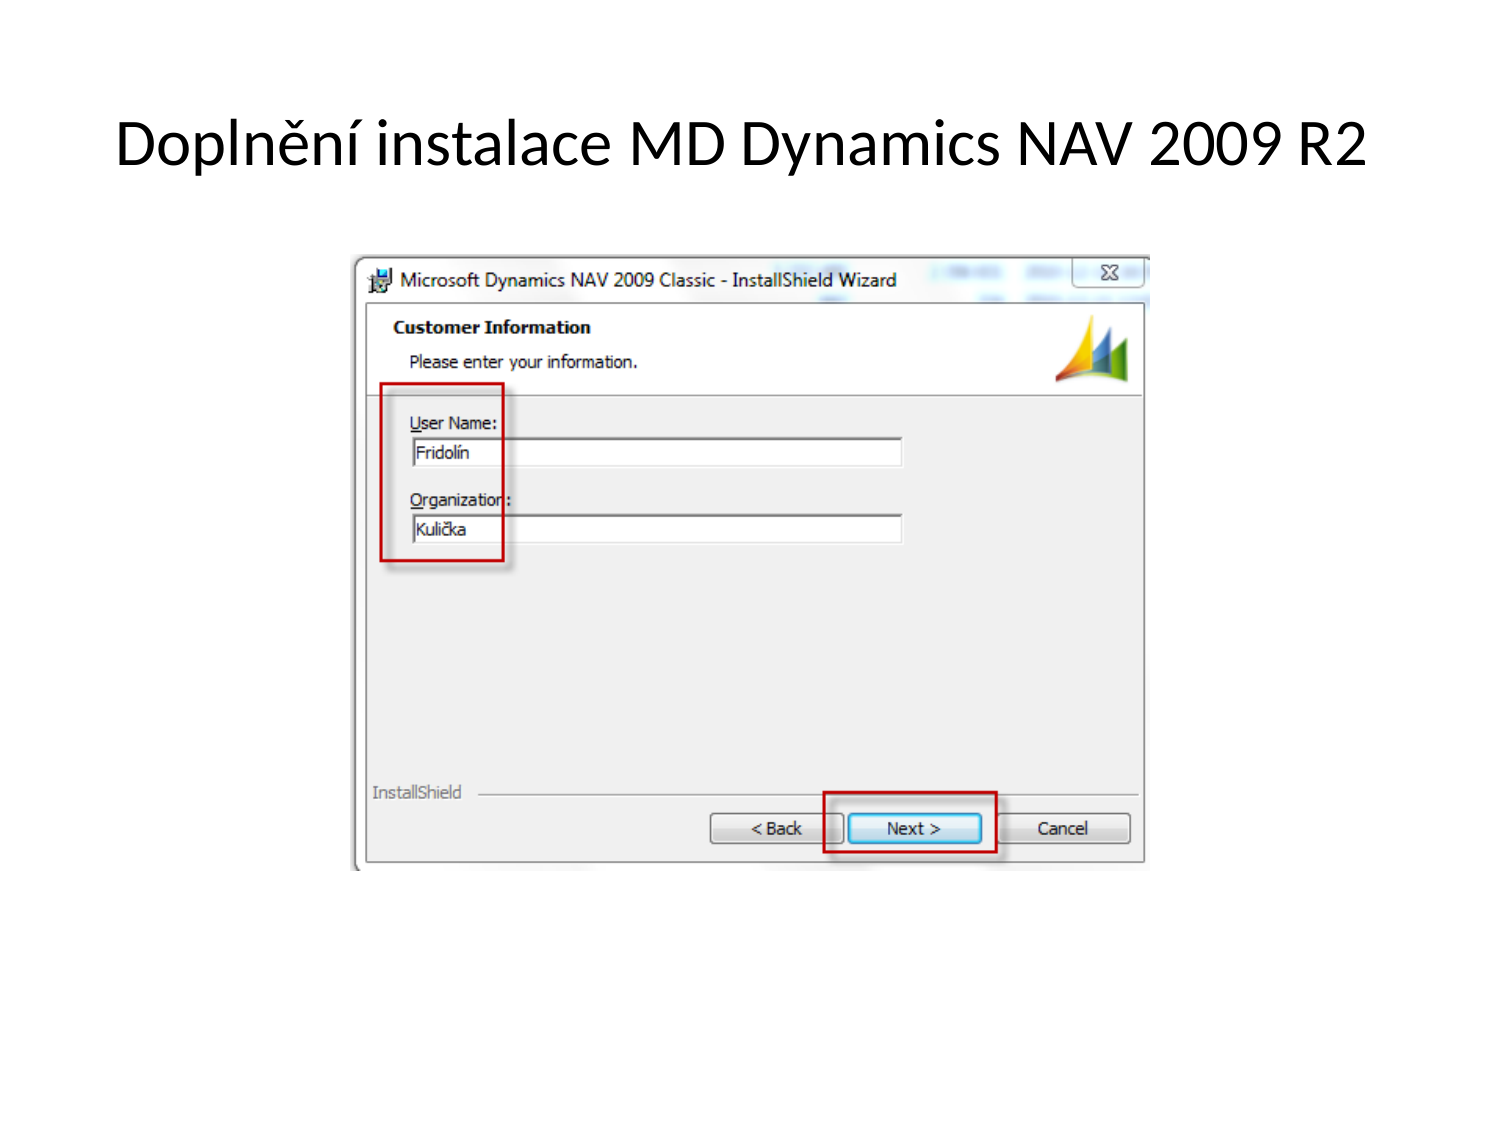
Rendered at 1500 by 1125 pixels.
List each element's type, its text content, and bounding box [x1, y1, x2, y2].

picture [350, 254, 1150, 871]
title Doplnění instalace MD Dynamics NAV 2009 R2 [75, 45, 1425, 233]
